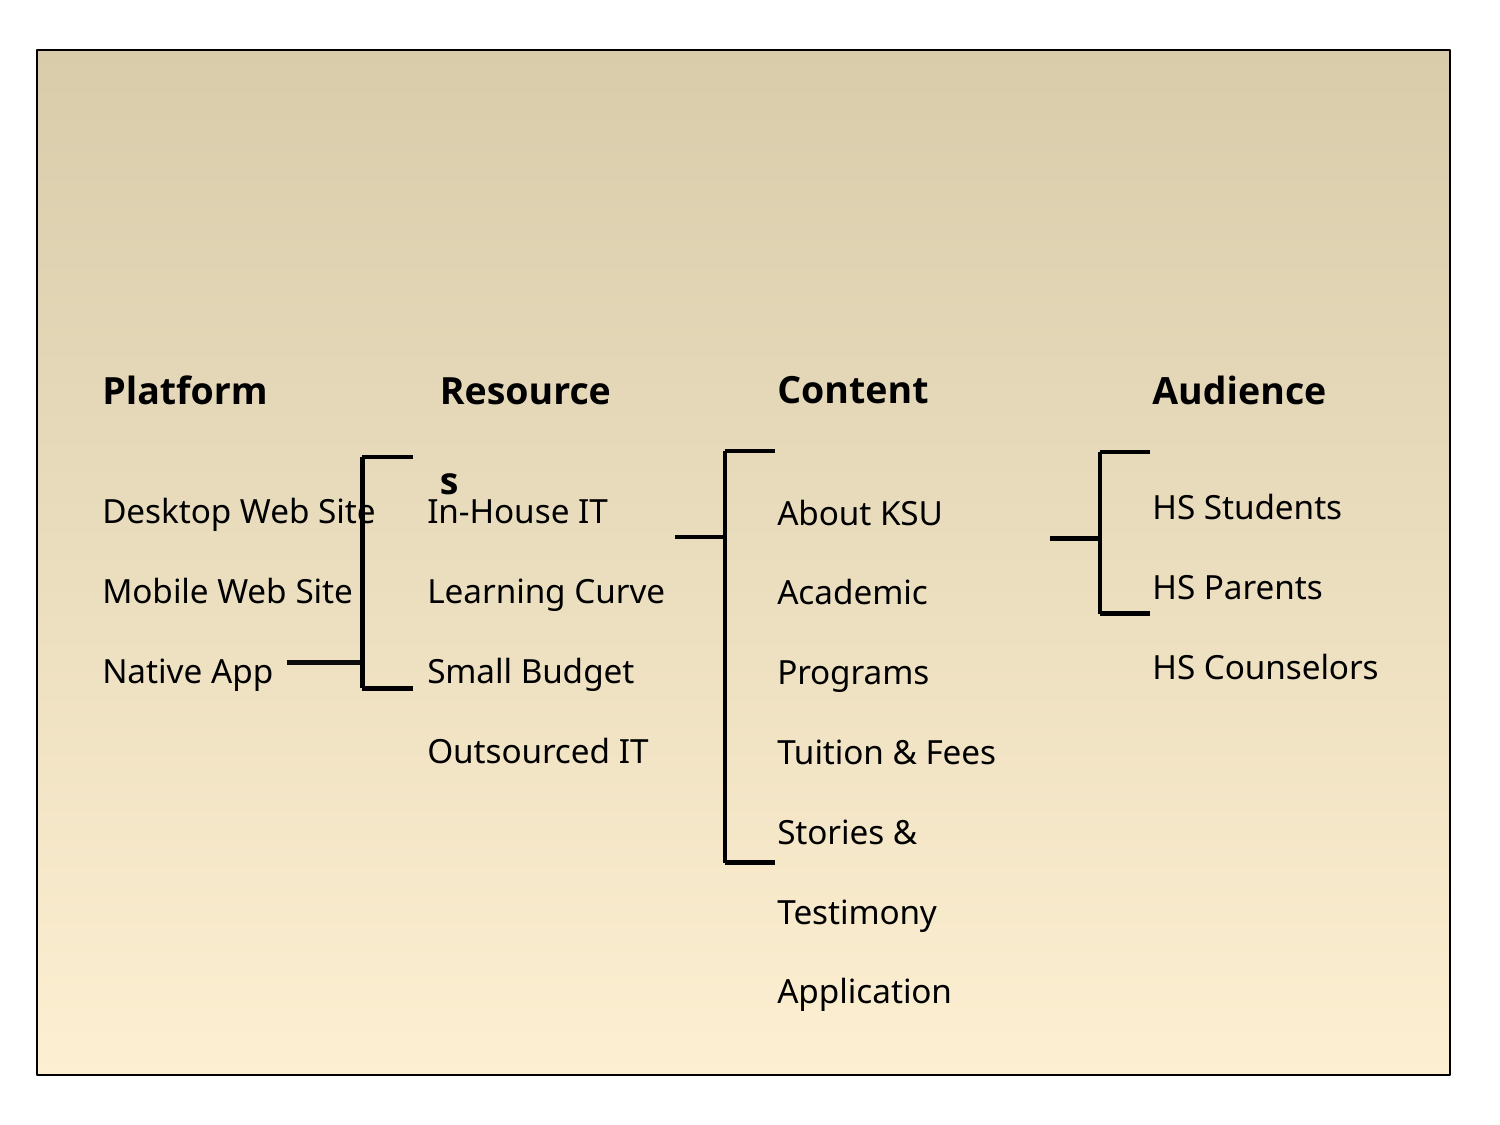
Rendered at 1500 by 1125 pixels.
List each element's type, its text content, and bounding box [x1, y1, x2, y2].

text_box In-House IT Learning Curve Small Budget Outsourced IT [412, 443, 738, 778]
text_box Content [762, 313, 988, 419]
text_box About KSU Academic Programs Tuition & Fees Stories & Testimony Application [762, 444, 1088, 1018]
text_box HS Students HS Parents HS Counselors [1137, 439, 1425, 694]
text_box Platform [87, 314, 319, 420]
text_box [35, 48, 1452, 1077]
text_box Desktop Web Site Mobile Web Site Native App [87, 443, 475, 698]
text_box Resources [424, 314, 638, 510]
text_box Audience [1137, 314, 1400, 420]
